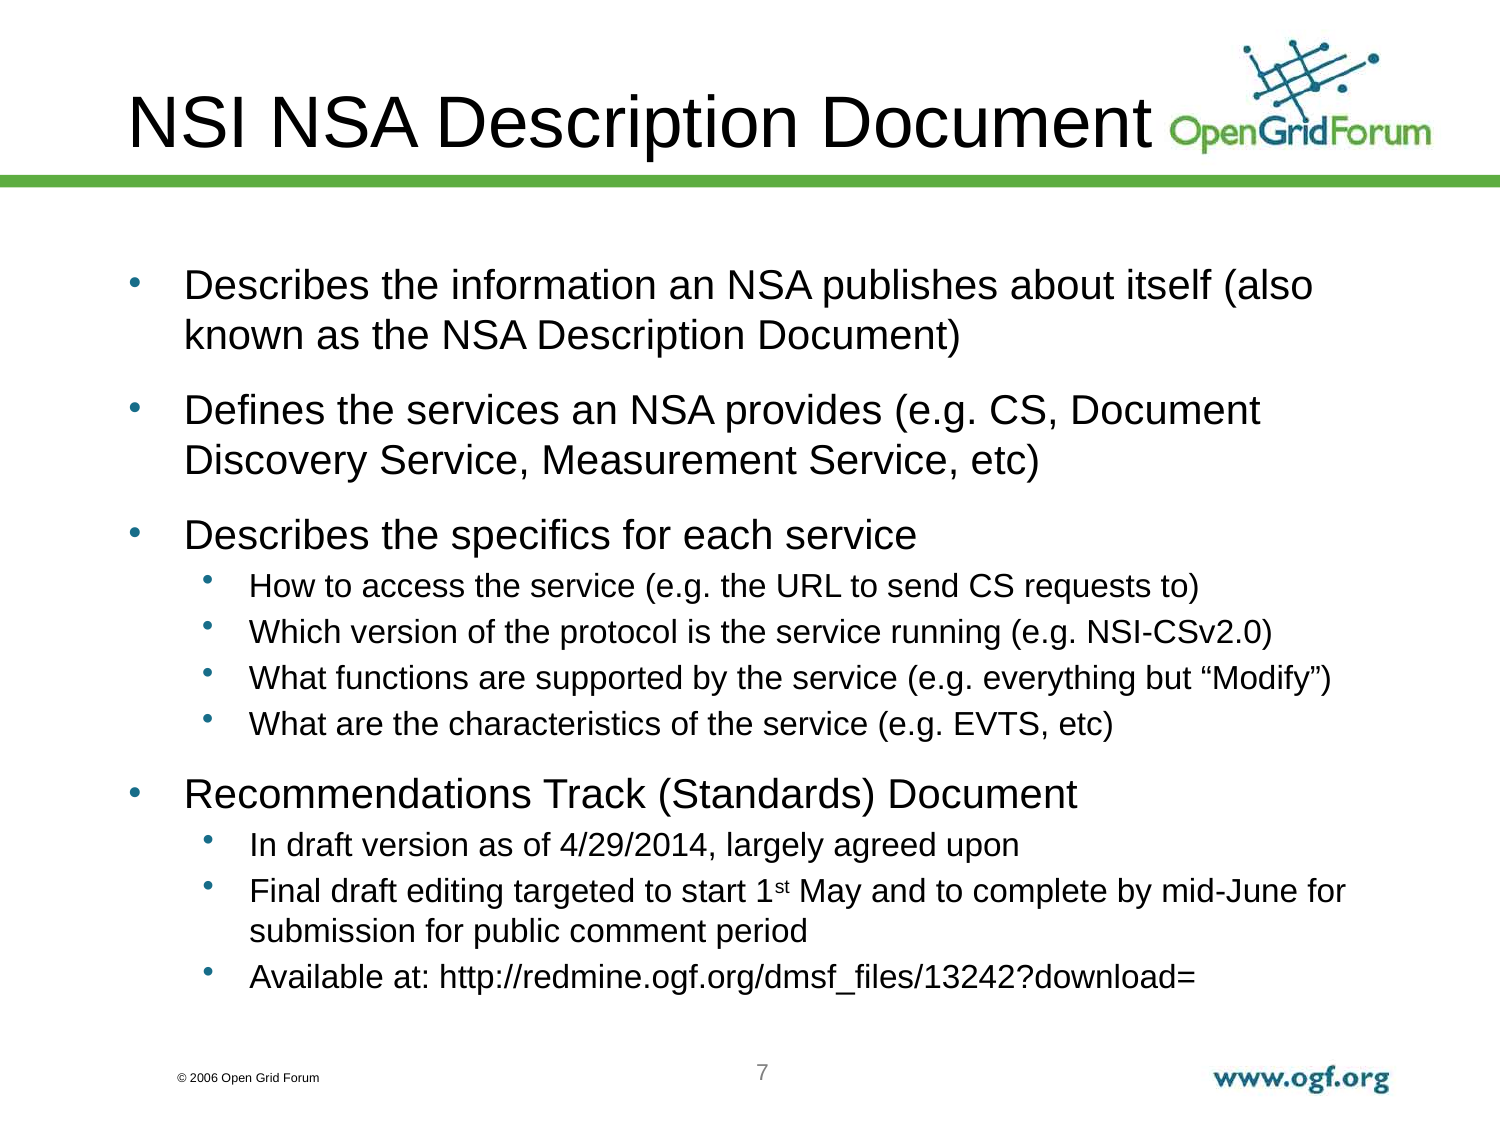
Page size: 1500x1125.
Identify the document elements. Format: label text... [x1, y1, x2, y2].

footer 7 [324, 1049, 1201, 1125]
picture [0, 0, 1500, 174]
list Describes the information an NSA publishes about itself (also known as the NSA Description Document) Defines the services an NSA provides (e.g. CS, Document Discovery Service, Measurement Service, etc) Describes the specifics for each service How to access the service (e.g. the URL to send CS requests to) Which version of the protocol is the service running (e.g. NSI-CSv2.0) What functions are supported by the service (e.g. everything but “Modify”) What are the characteristics of the service (e.g. EVTS, etc) Recommendations Track (Standards) Document In draft version as of 4/29/2014, largely agreed upon Final draft editing targeted to start 1st May and to complete by mid-June for submission for public comment period Available at: http://redmine.ogf.org/dmsf_files/13242?download= [112, 249, 1388, 1036]
picture [0, 188, 1500, 1125]
title NSI NSA Description Document [112, 24, 1388, 213]
